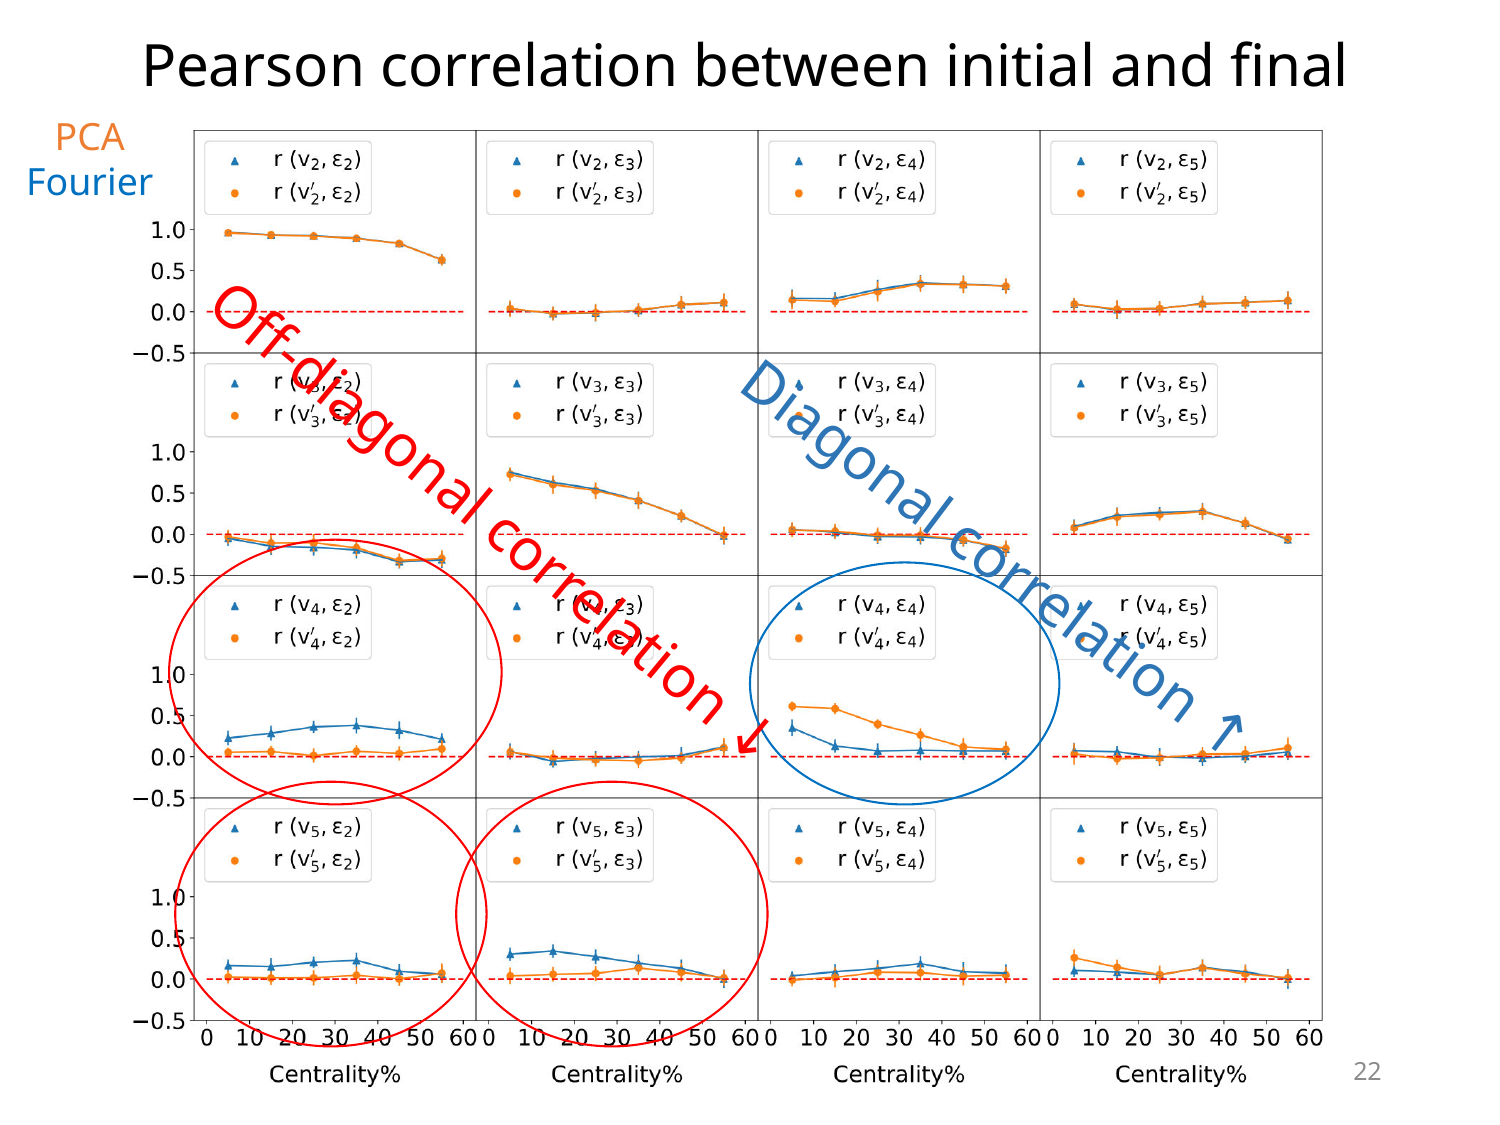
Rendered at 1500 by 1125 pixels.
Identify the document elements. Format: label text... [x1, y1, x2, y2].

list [125, 121, 1330, 1097]
slide_number 22 [1059, 1042, 1397, 1103]
title Pearson correlation between initial and final [126, 0, 1420, 177]
text_box PCA Fourier [11, 105, 169, 211]
